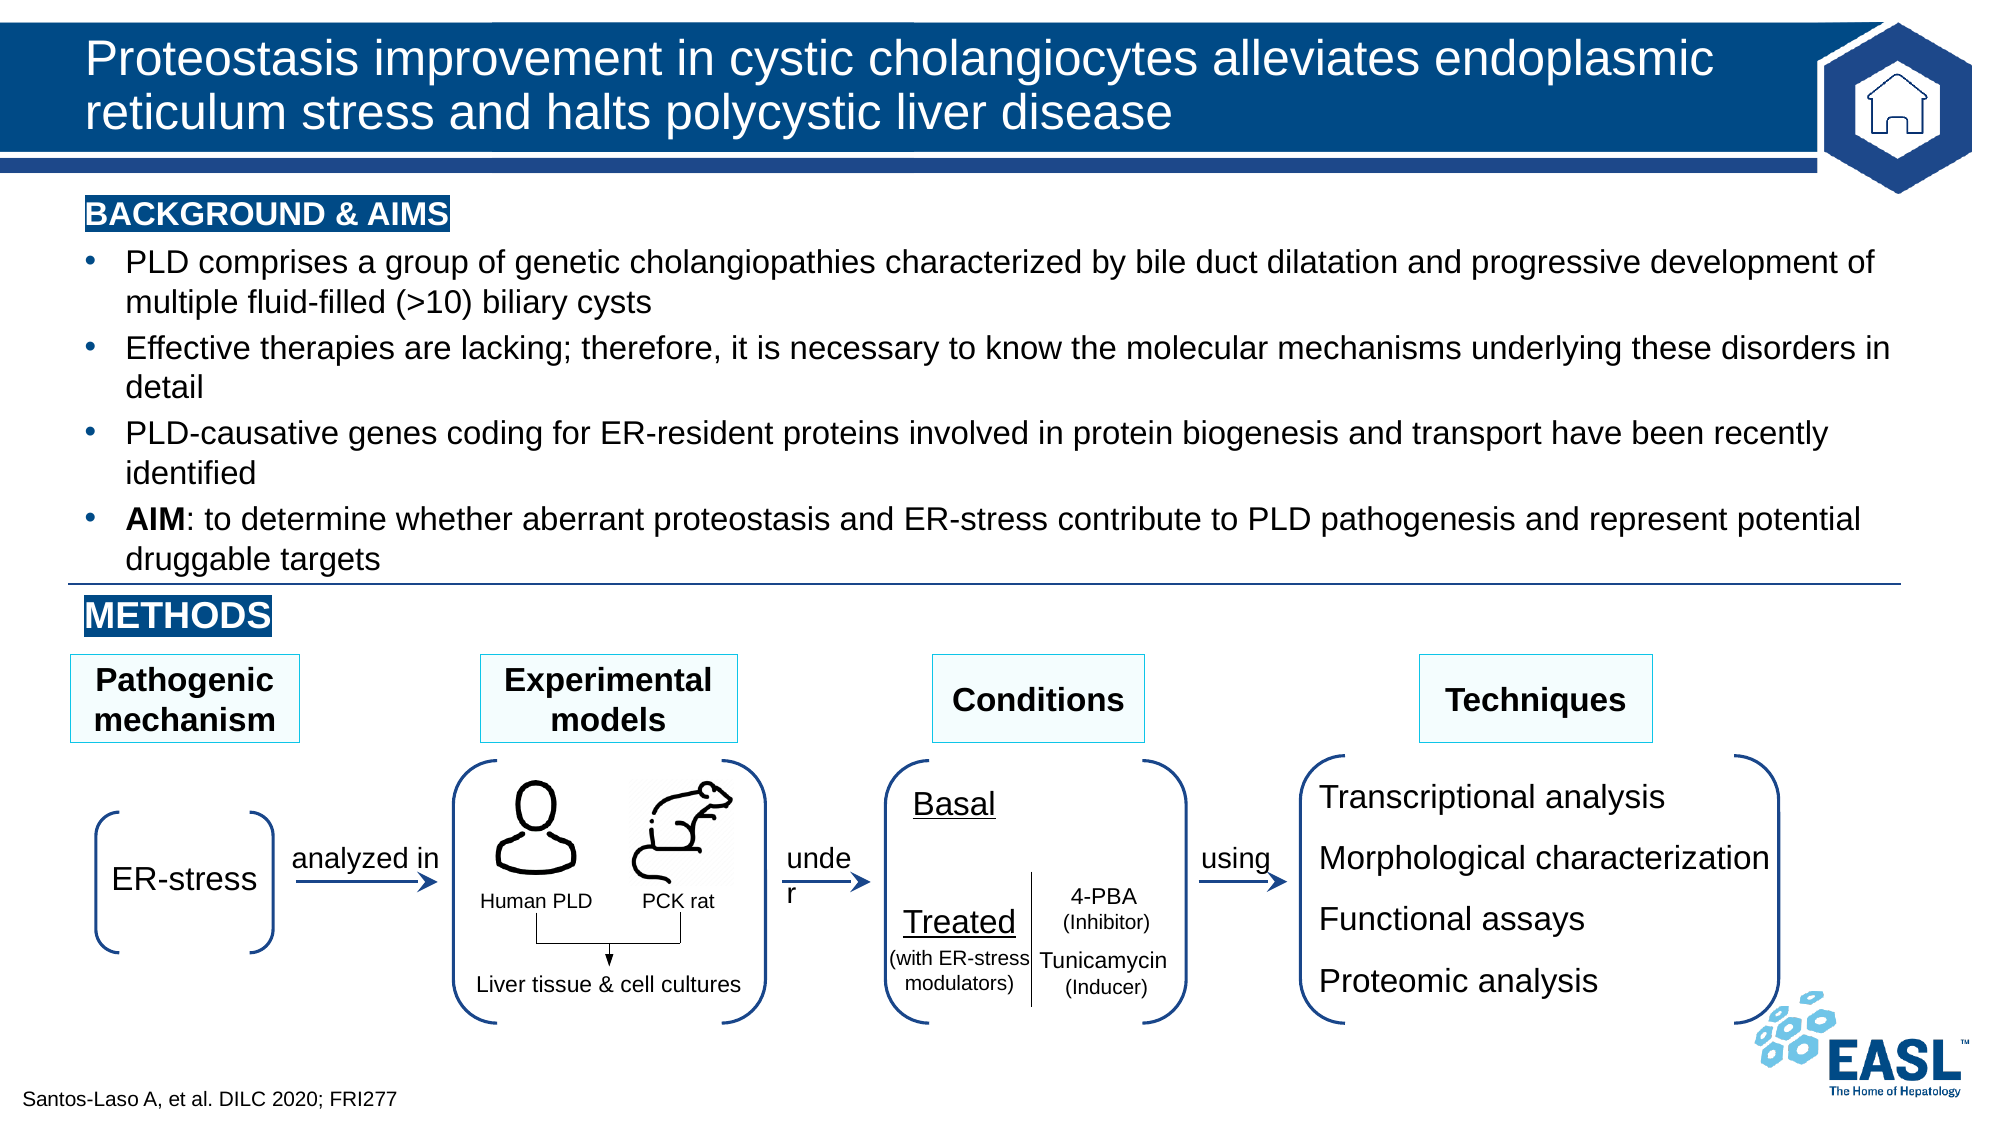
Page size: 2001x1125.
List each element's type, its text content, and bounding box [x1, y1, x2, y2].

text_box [872, 774, 1192, 1007]
picture [0, 22, 1972, 194]
text_box [903, 1016, 1168, 1024]
picture [1750, 987, 1972, 1100]
text_box [1299, 754, 1780, 1025]
list BACKGROUND & AIMS PLD comprises a group of genetic cholangiopathies characterized by bile duct dilatation and progressive development of multiple fluid-filled (>10) biliary cysts Effective therapies are lacking; therefore, it is necessary to know the molecular mechanisms underlying these disorders in detail PLD-causative genes coding for ER-resident proteins involved in protein biogenesis and transport have been recently identified AIM: to determine whether aberrant proteostasis and ER-stress contribute to PLD pathogenesis and represent potential druggable targets [69, 184, 1925, 589]
text_box Pathogenic mechanism [70, 654, 300, 743]
text_box Conditions [932, 654, 1145, 743]
text_box [461, 759, 757, 777]
list Santos-Laso A, et al. DILC 2020; FRI277 [0, 1060, 443, 1123]
text_box using [1196, 831, 1291, 895]
text_box [897, 759, 1174, 773]
title Proteostasis improvement in cystic cholangiocytes alleviates endoplasmic reticulum stress and halts polycystic liver disease [69, 23, 1741, 150]
text_box [95, 811, 274, 954]
text_box [460, 1005, 759, 1024]
text_box METHODS [69, 594, 287, 644]
text_box Techniques [1419, 654, 1653, 743]
text_box analyzed in [276, 831, 451, 895]
text_box Experimental models [480, 654, 738, 743]
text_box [456, 779, 761, 997]
text_box under [771, 831, 867, 895]
text_box Transcriptional analysis Morphological characterization Functional assays Proteomic analysis [1303, 767, 1787, 1027]
